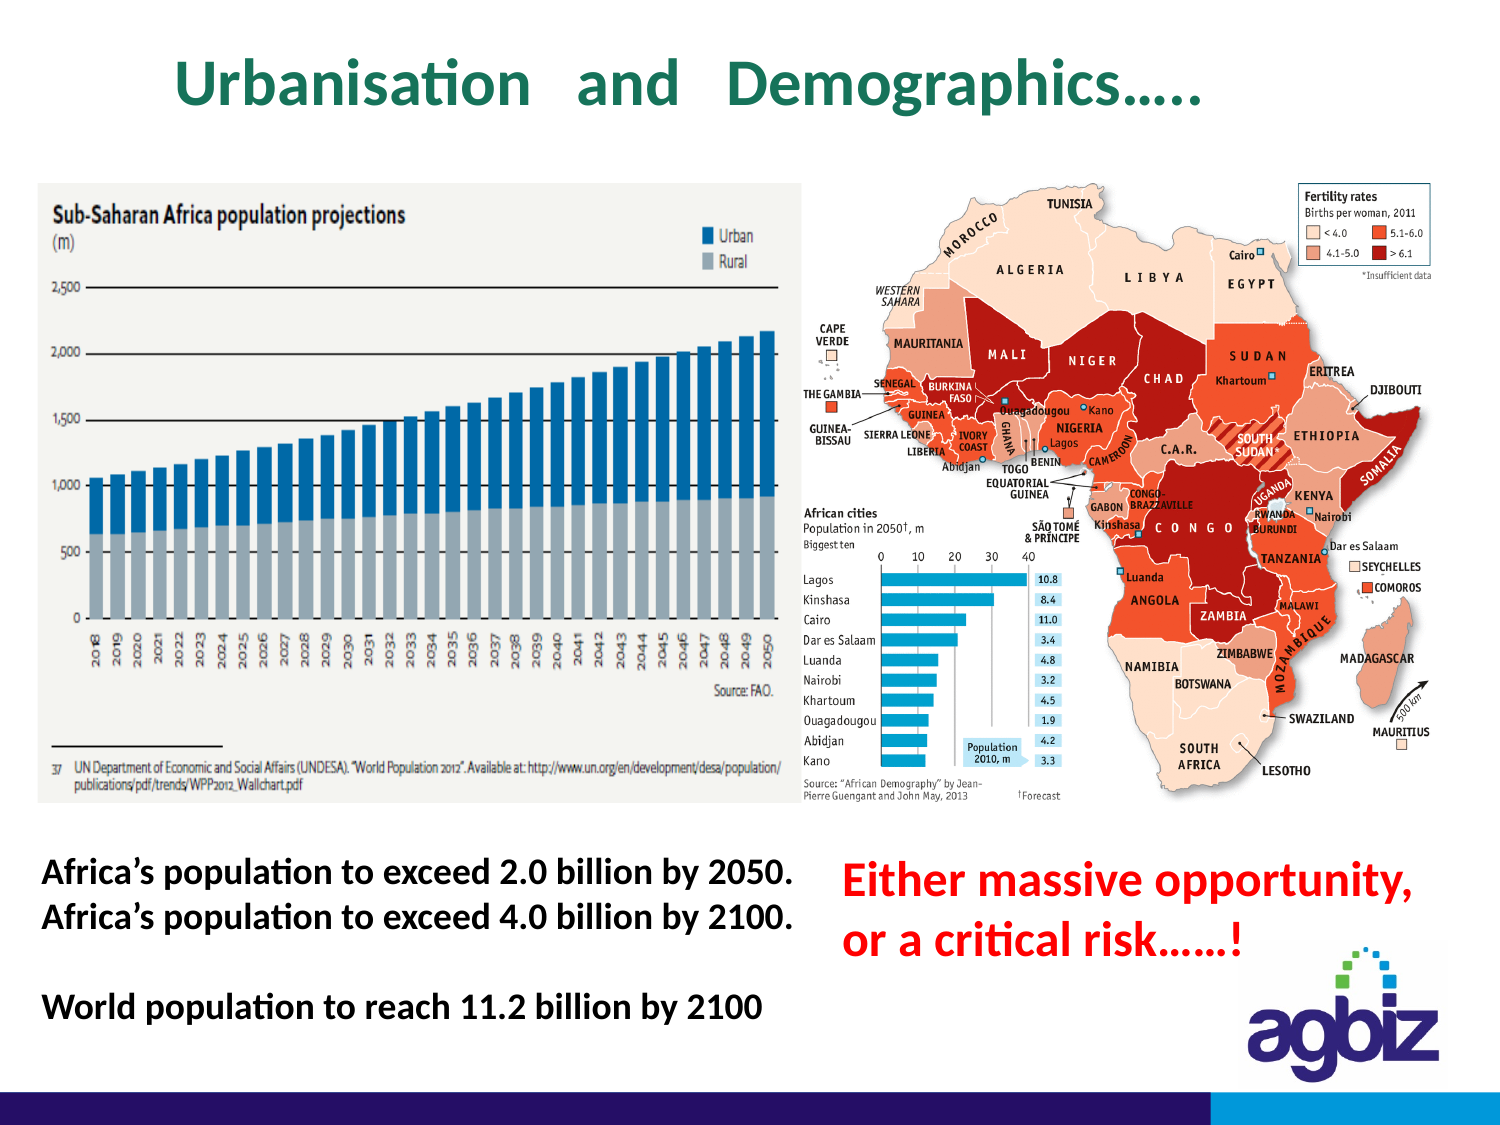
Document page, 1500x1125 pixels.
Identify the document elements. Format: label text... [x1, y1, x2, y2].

text_box Either massive opportunity, or a critical risk……! [827, 839, 1475, 974]
picture [37, 183, 1434, 803]
title Urbanisation and Demographics….. [159, 54, 1259, 114]
picture [1238, 974, 1448, 1089]
text_box Africa’s population to exceed 2.0 billion by 2050. Africa’s population to exceed 4.0 billion by 2100. World population to reach 11.2 billion by 2100 [26, 839, 810, 1034]
